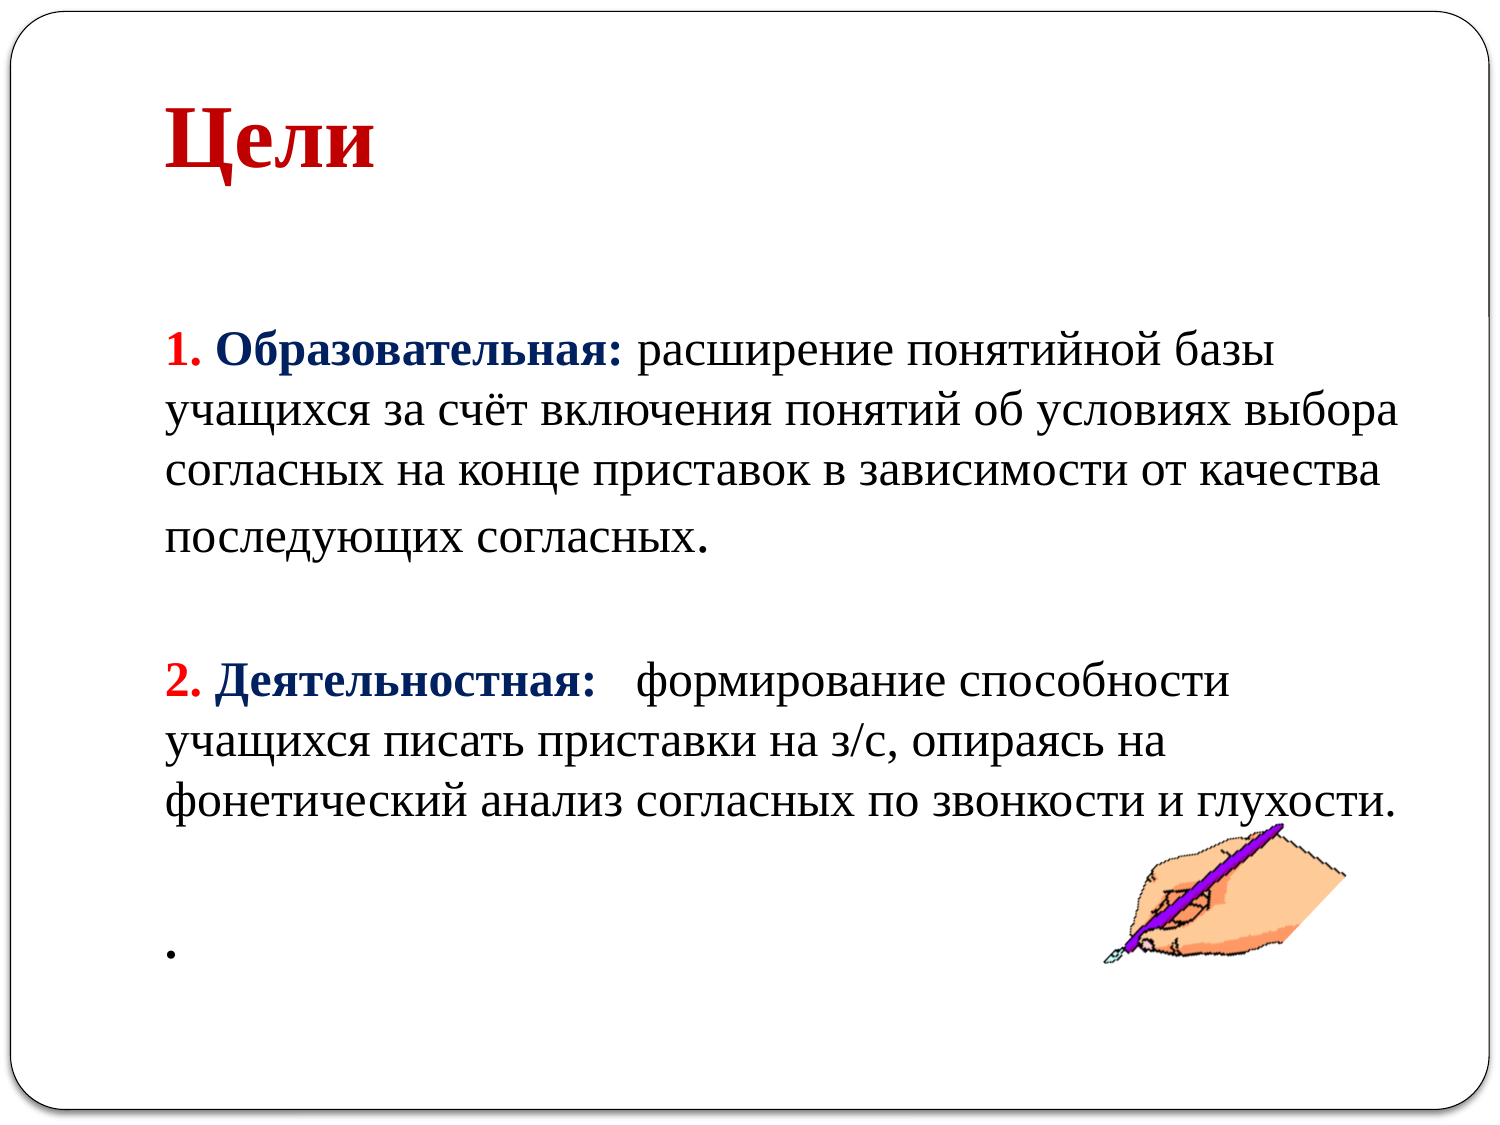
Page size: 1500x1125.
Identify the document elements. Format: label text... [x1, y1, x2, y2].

list 1. Образовательная: расширение понятийной базы учащихся за счёт включения понятий об условиях выбора согласных на конце приставок в зависимости от качества последующих согласных. 2. Деятельностная: формирование способности учащихся писать приставки на з/с, опираясь на фонетический анализ согласных по звонкости и глухости. . [150, 237, 1425, 988]
picture [1074, 746, 1366, 1042]
title Цели [150, 45, 1425, 233]
